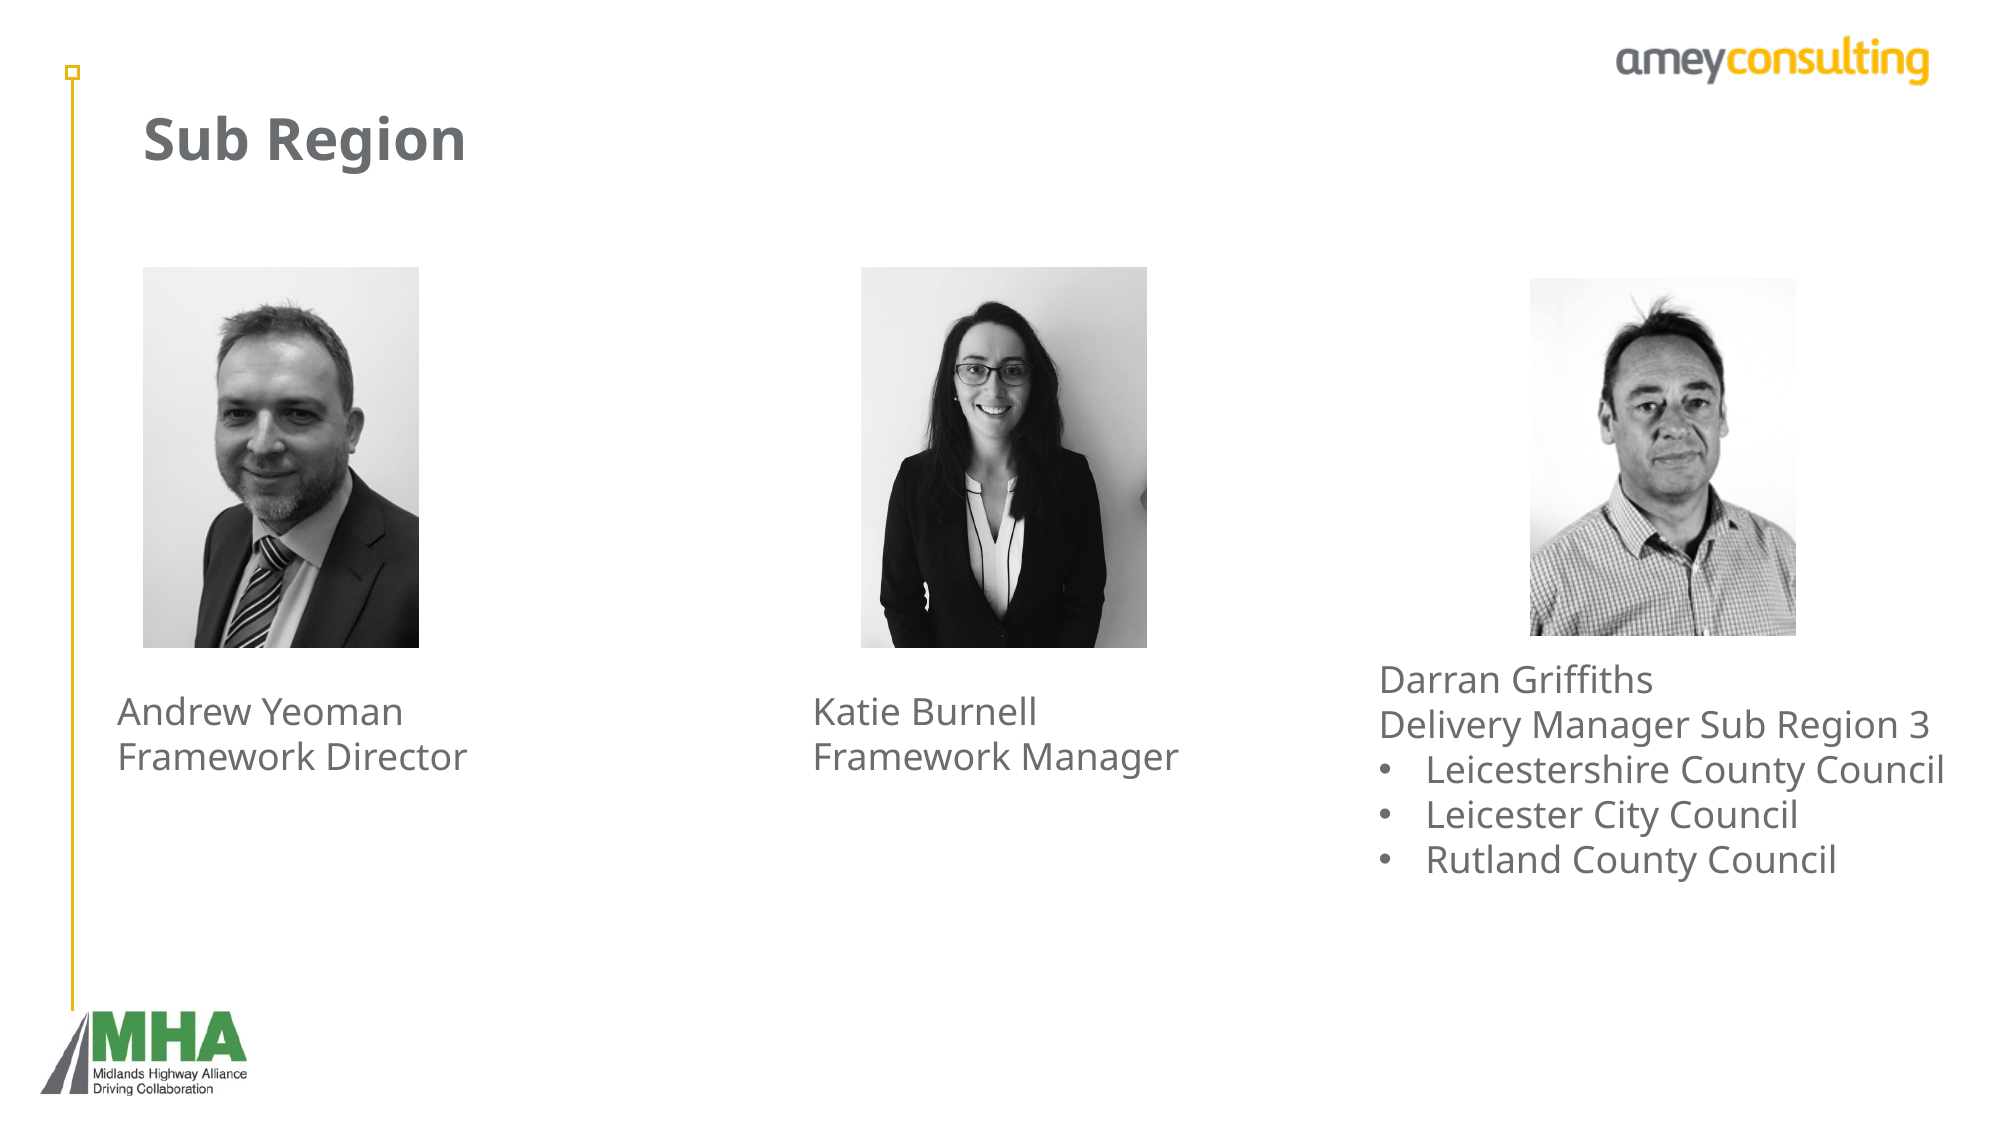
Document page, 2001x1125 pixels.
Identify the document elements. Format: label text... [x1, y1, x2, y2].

picture [1857, 0, 1965, 122]
picture [861, 267, 1147, 648]
text_box Darran Griffiths Delivery Manager Sub Region 3 Leicestershire County Council Leicester City Council Rutland County Council [1363, 648, 1962, 934]
title Sub Region [143, 0, 1857, 268]
text_box Katie Burnell Framework Manager [797, 680, 1211, 786]
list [143, 267, 419, 648]
text_box Andrew Yeoman Framework Director [102, 680, 515, 786]
picture [1529, 278, 1796, 636]
picture [40, 1011, 247, 1096]
